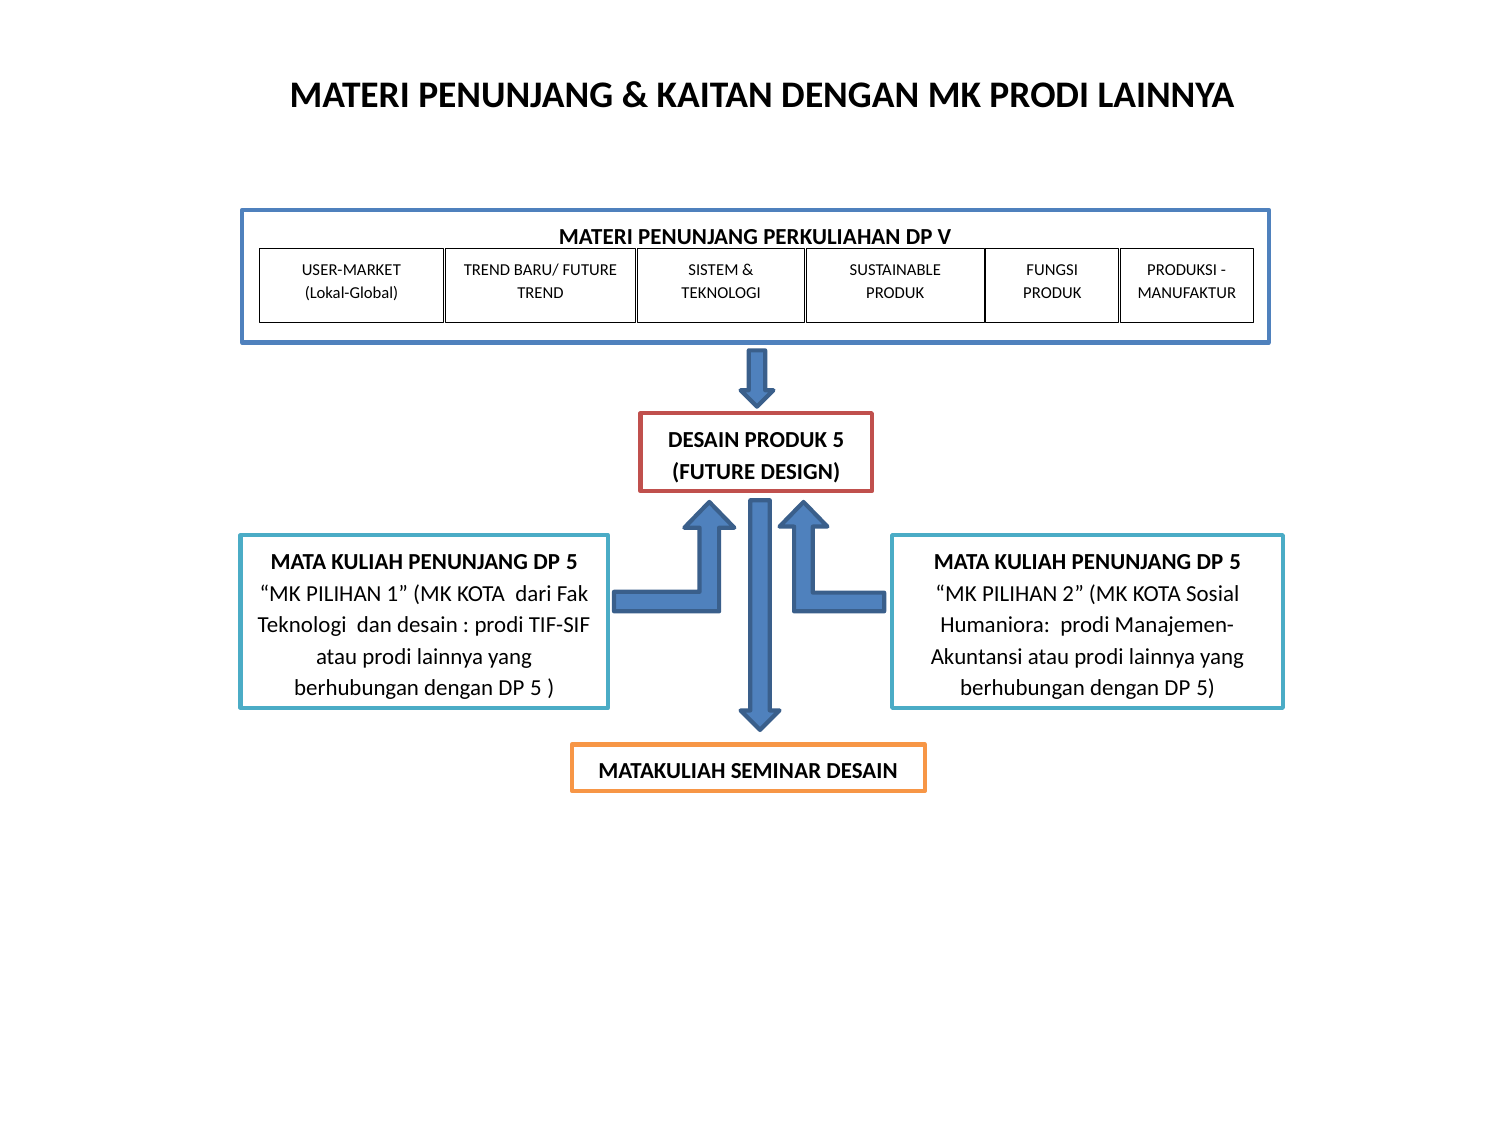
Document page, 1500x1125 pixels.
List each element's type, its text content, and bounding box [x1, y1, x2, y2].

text_box MATERI PENUNJANG & KAITAN DENGAN MK PRODI LAINNYA [274, 62, 1251, 123]
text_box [240, 209, 1284, 792]
